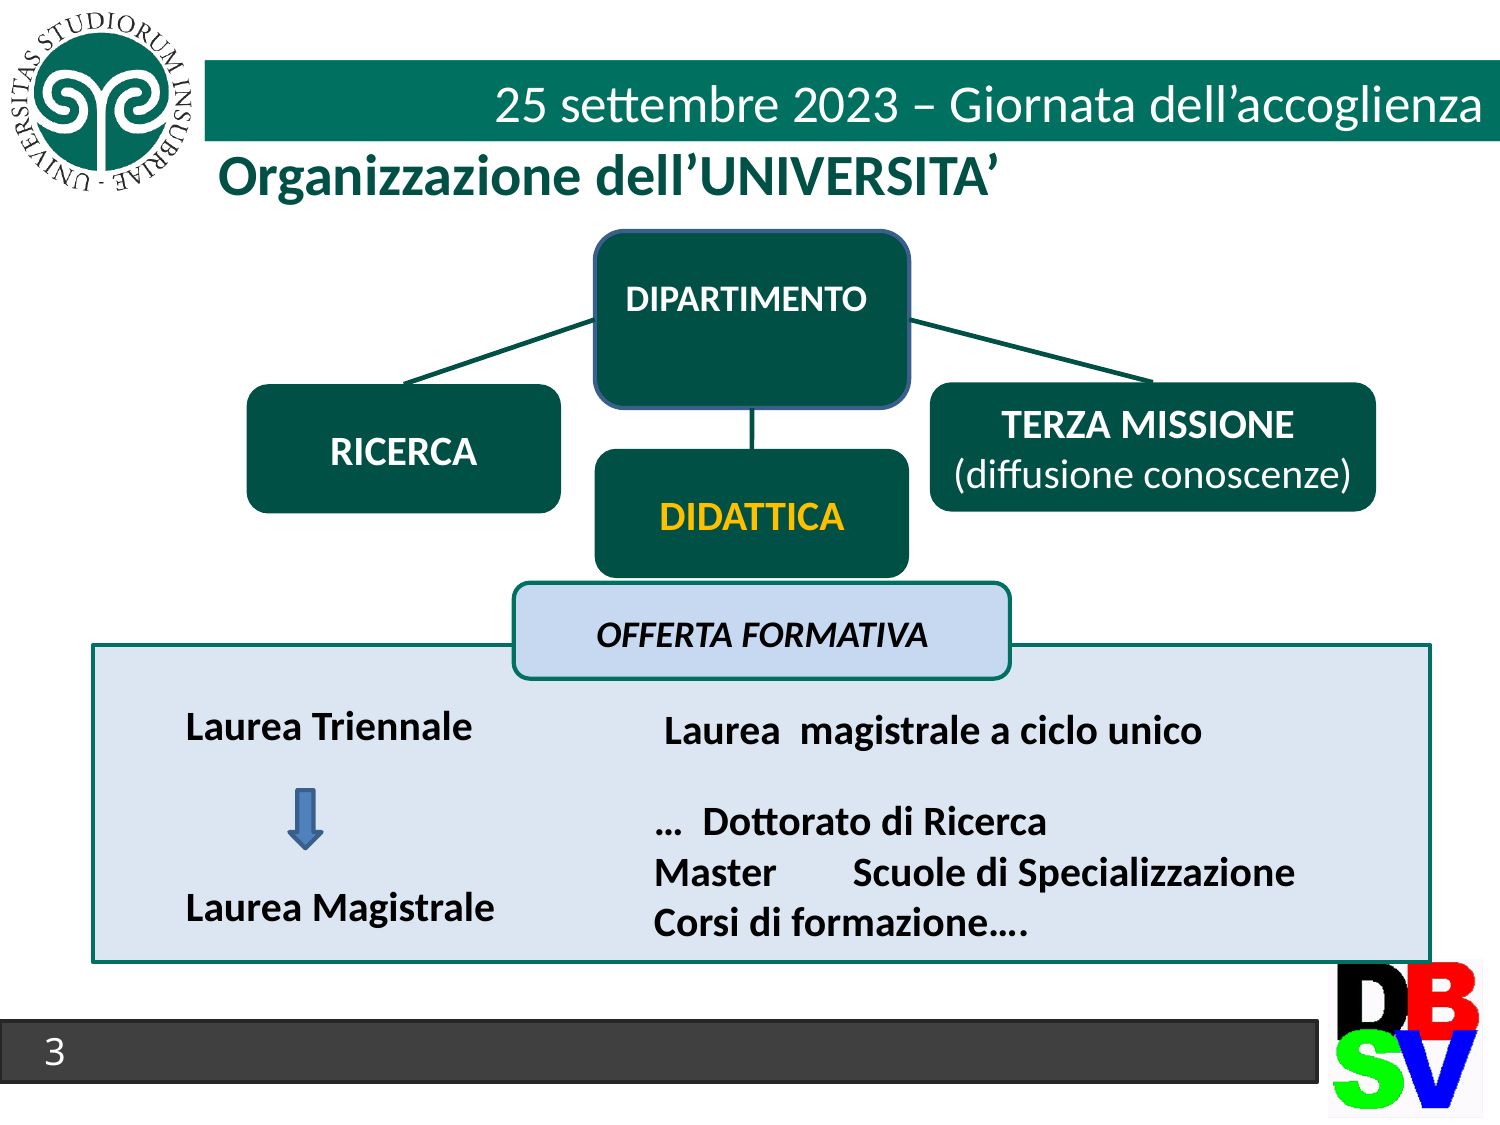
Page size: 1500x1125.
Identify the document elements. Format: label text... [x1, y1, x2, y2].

text_box Laurea magistrale a ciclo unico [649, 695, 1264, 760]
text_box TERZA MISSIONE (diffusione conoscenze) [927, 380, 1379, 514]
text_box [91, 643, 1432, 964]
slide_number 3 [29, 1023, 155, 1084]
picture [5, 5, 197, 197]
text_box 25 settembre 2023 – Giornata dell’accoglienza [478, 57, 1500, 144]
text_box DIDATTICA [592, 446, 912, 581]
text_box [908, 319, 1154, 383]
text_box [287, 788, 324, 851]
text_box … Dottorato di Ricerca Master Scuole di Specializzazione Corsi di formazione…. [639, 786, 1342, 1002]
text_box Laurea Magistrale [171, 872, 639, 938]
picture [1328, 959, 1483, 1118]
text_box Laurea Triennale [171, 691, 649, 757]
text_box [403, 319, 596, 385]
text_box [513, 582, 1011, 709]
text_box Organizzazione dell’UNIVERSITA’ [148, 128, 1071, 215]
text_box RICERCA [244, 382, 564, 516]
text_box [594, 230, 910, 409]
text_box [204, 60, 478, 142]
